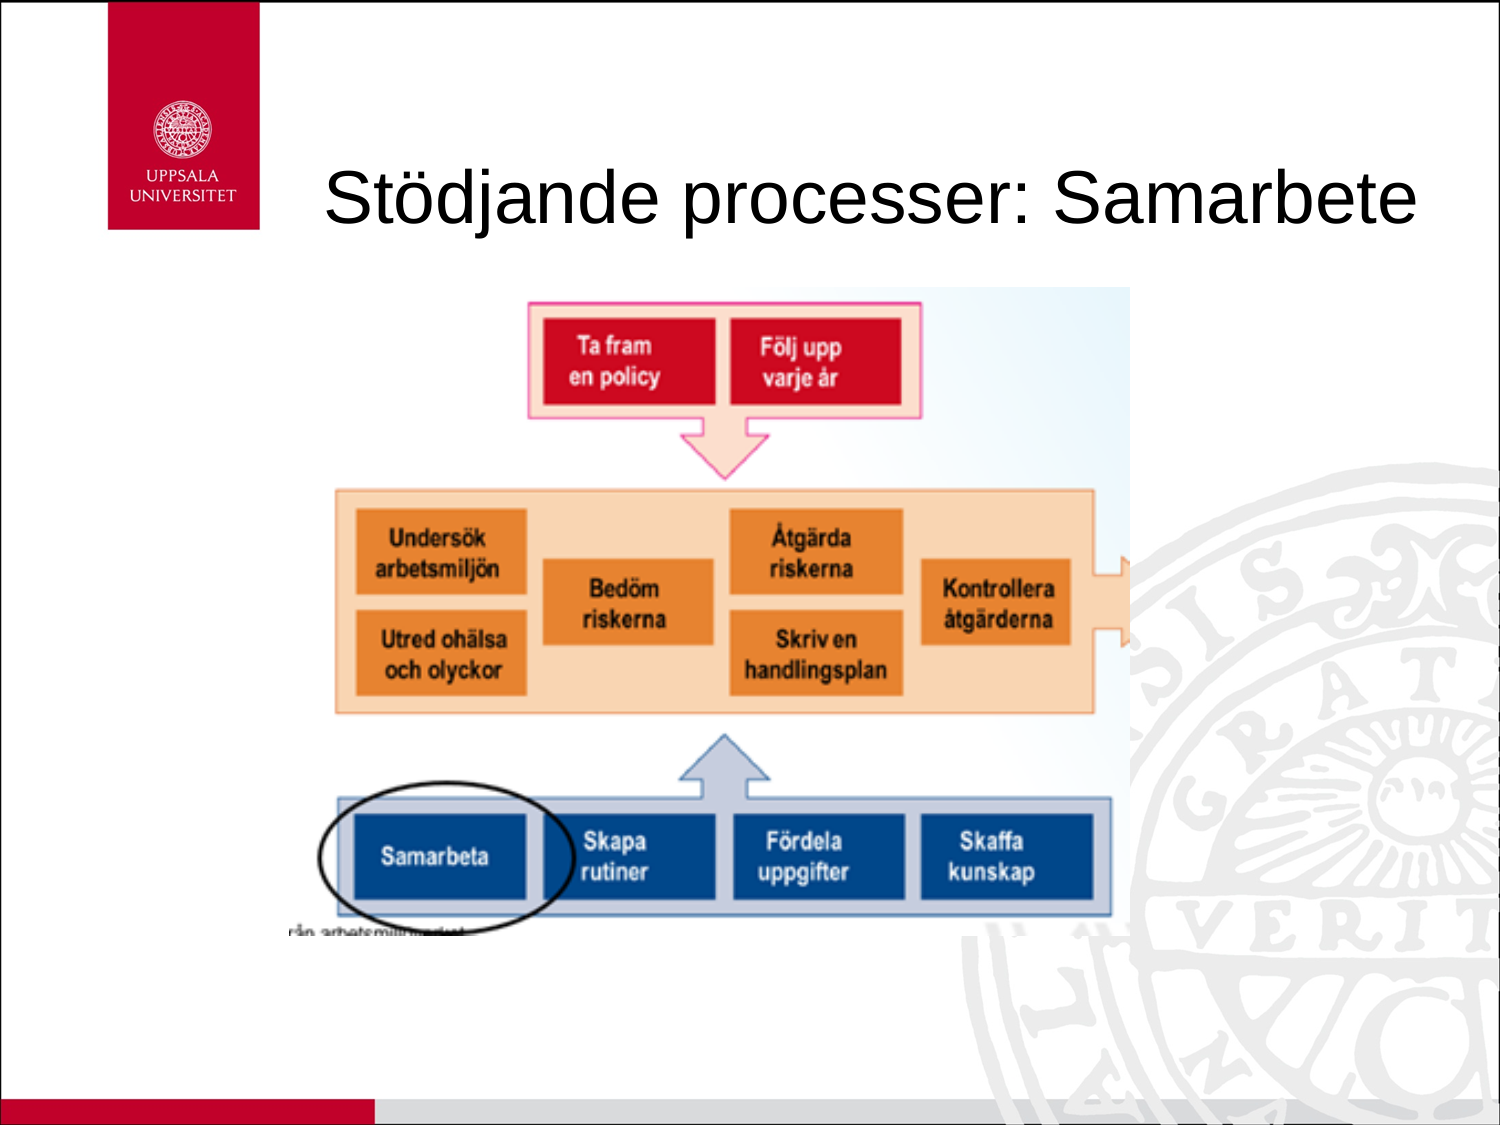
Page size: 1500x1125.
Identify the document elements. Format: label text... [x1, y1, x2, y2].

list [288, 287, 1130, 936]
title Stödjande processer: Samarbete [289, 99, 1436, 288]
picture [0, 0, 1500, 1125]
